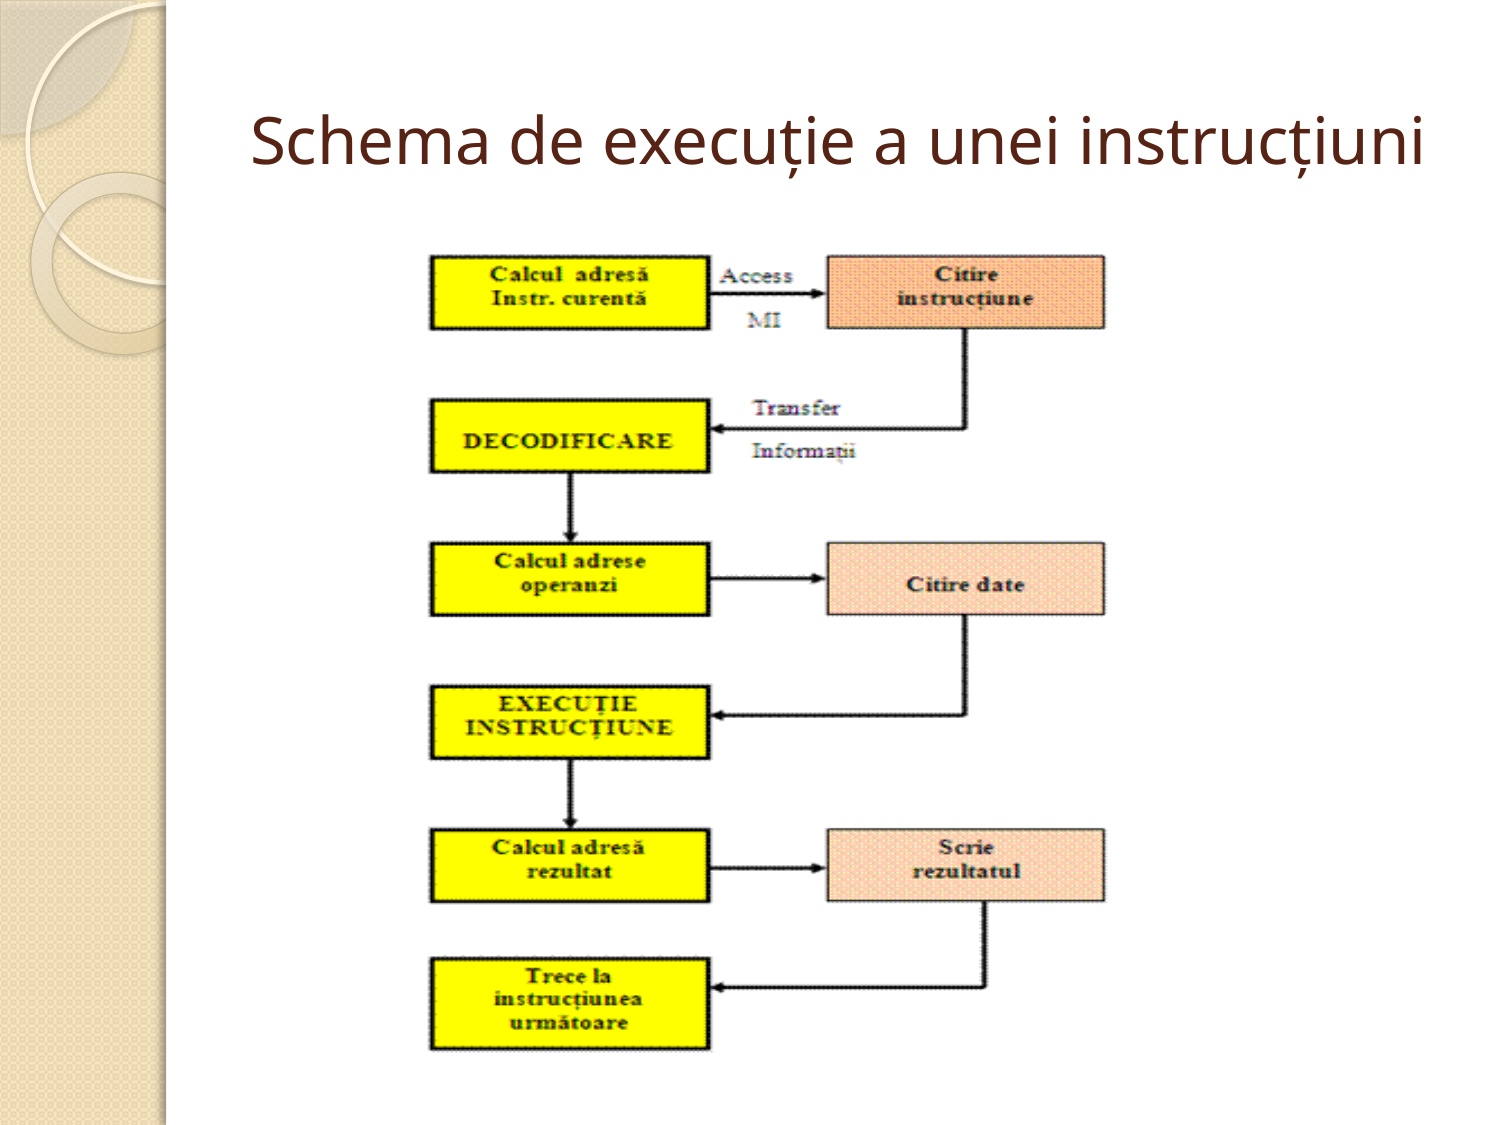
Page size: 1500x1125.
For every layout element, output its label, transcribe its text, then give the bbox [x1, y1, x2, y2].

title Schema de execuție a unei instrucțiuni [235, 45, 1466, 233]
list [374, 237, 1176, 1083]
